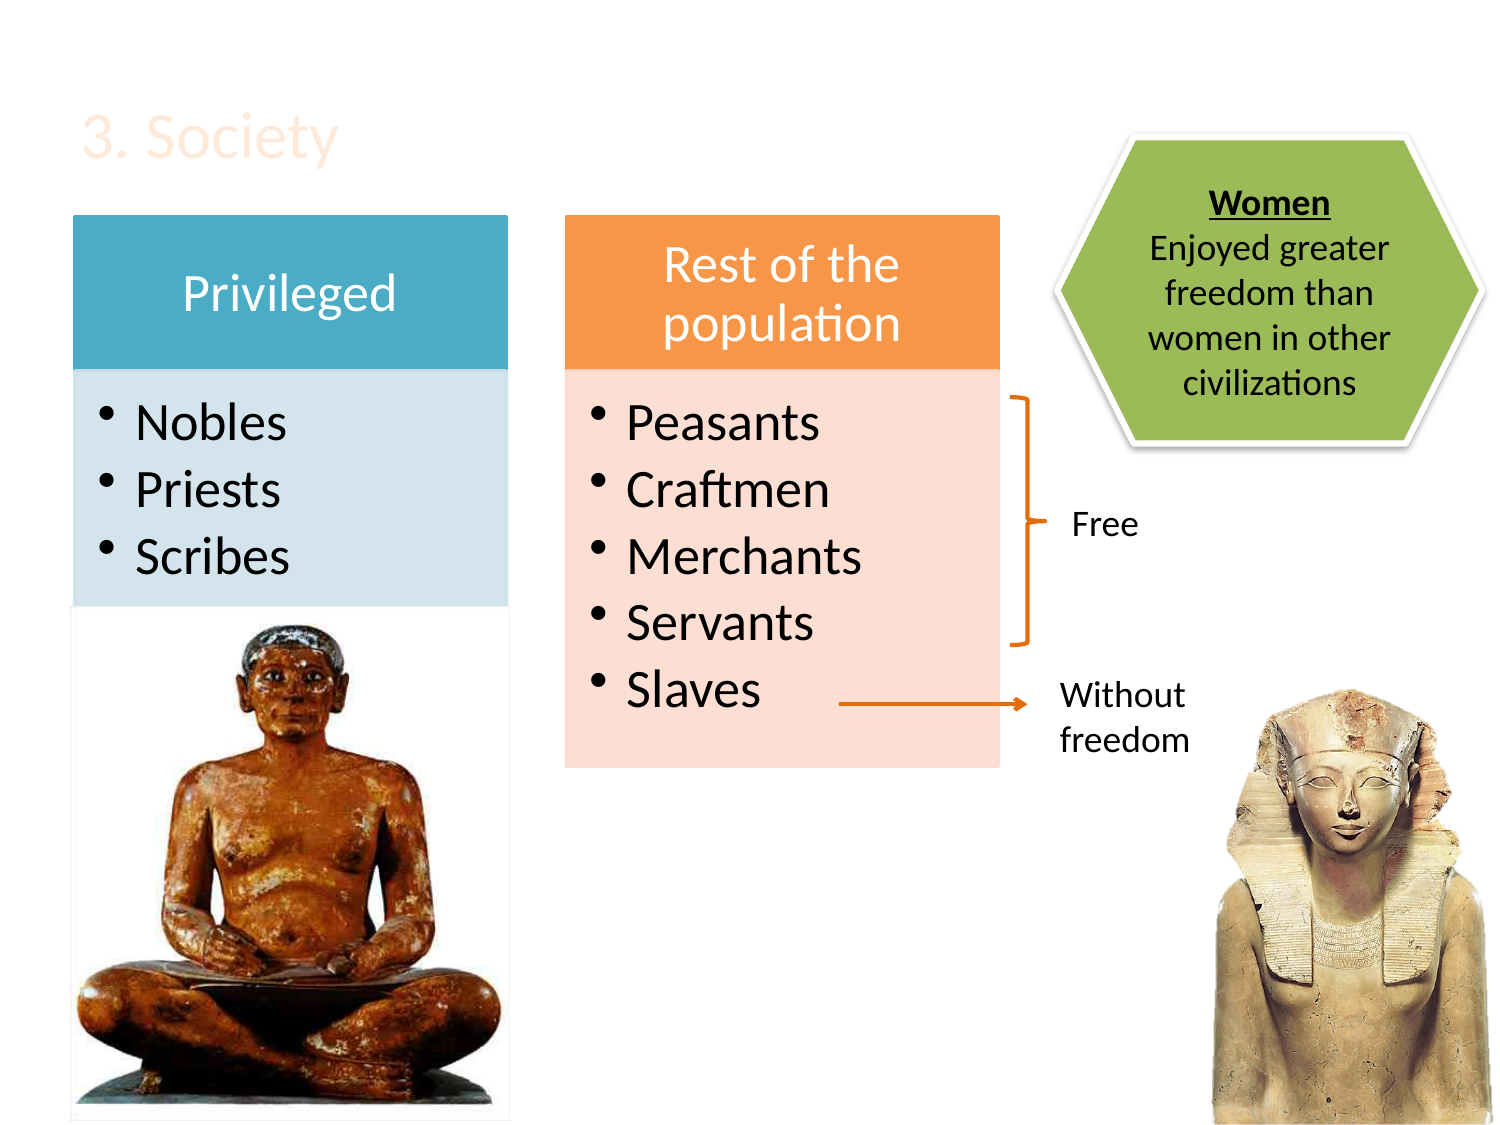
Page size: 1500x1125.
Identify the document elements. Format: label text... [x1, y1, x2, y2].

title 3. Society [64, 54, 1415, 209]
picture [1163, 666, 1500, 1125]
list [74, 207, 999, 776]
text_box Free [1057, 491, 1424, 551]
picture [69, 606, 510, 1121]
text_box [1009, 396, 1046, 646]
text_box Women Enjoyed greater freedom than women in other civilizations [1054, 134, 1486, 447]
text_box Without freedom [1045, 662, 1317, 768]
